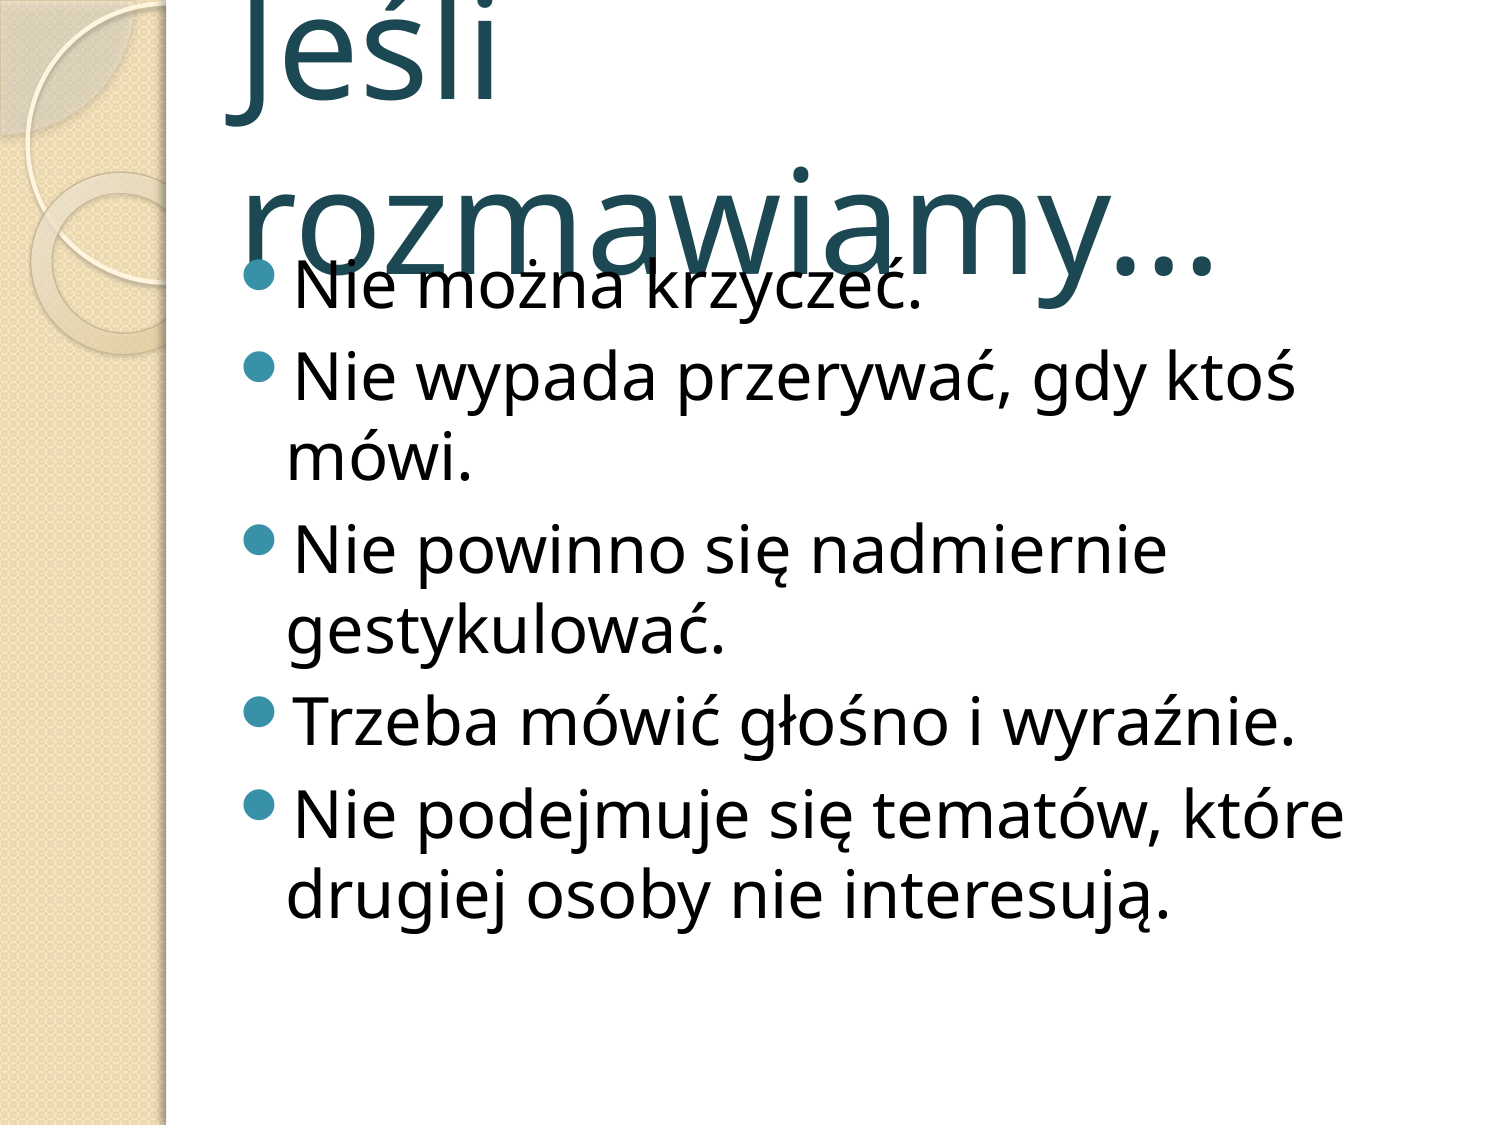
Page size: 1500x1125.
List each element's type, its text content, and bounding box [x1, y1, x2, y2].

list Nie można krzyczeć. Nie wypada przerywać, gdy ktoś mówi. Nie powinno się nadmiernie gestykulować. Trzeba mówić głośno i wyraźnie. Nie podejmuje się tematów, które drugiej osoby nie interesują. [210, 234, 1441, 1022]
title Jeśli rozmawiamy… [222, 35, 1465, 223]
